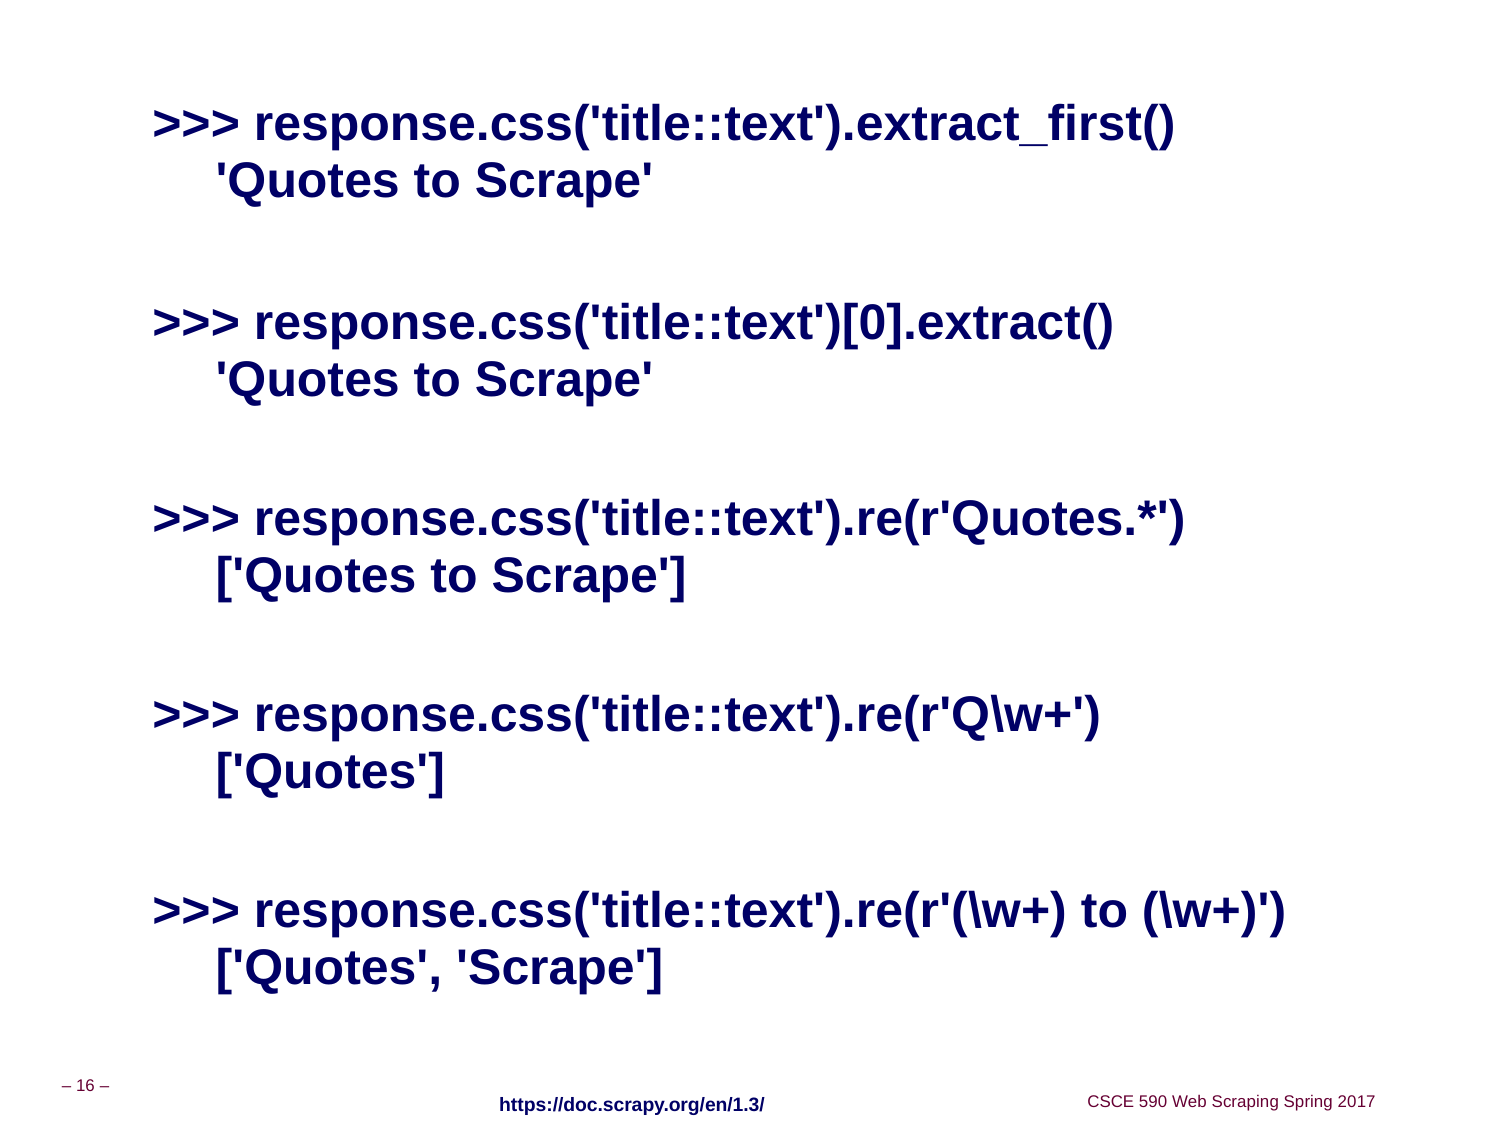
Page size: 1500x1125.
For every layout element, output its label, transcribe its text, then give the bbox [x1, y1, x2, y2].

list >>> response.css('title::text').extract_first() 'Quotes to Scrape' >>> response.css('title::text')[0].extract() 'Quotes to Scrape' >>> response.css('title::text').re(r'Quotes.*') ['Quotes to Scrape'] >>> response.css('title::text').re(r'Q\w+') ['Quotes'] >>> response.css('title::text').re(r'(\w+) to (\w+)') ['Quotes', 'Scrape'] [137, 87, 1411, 1063]
text_box https://doc.scrapy.org/en/1.3/ [484, 1062, 780, 1125]
